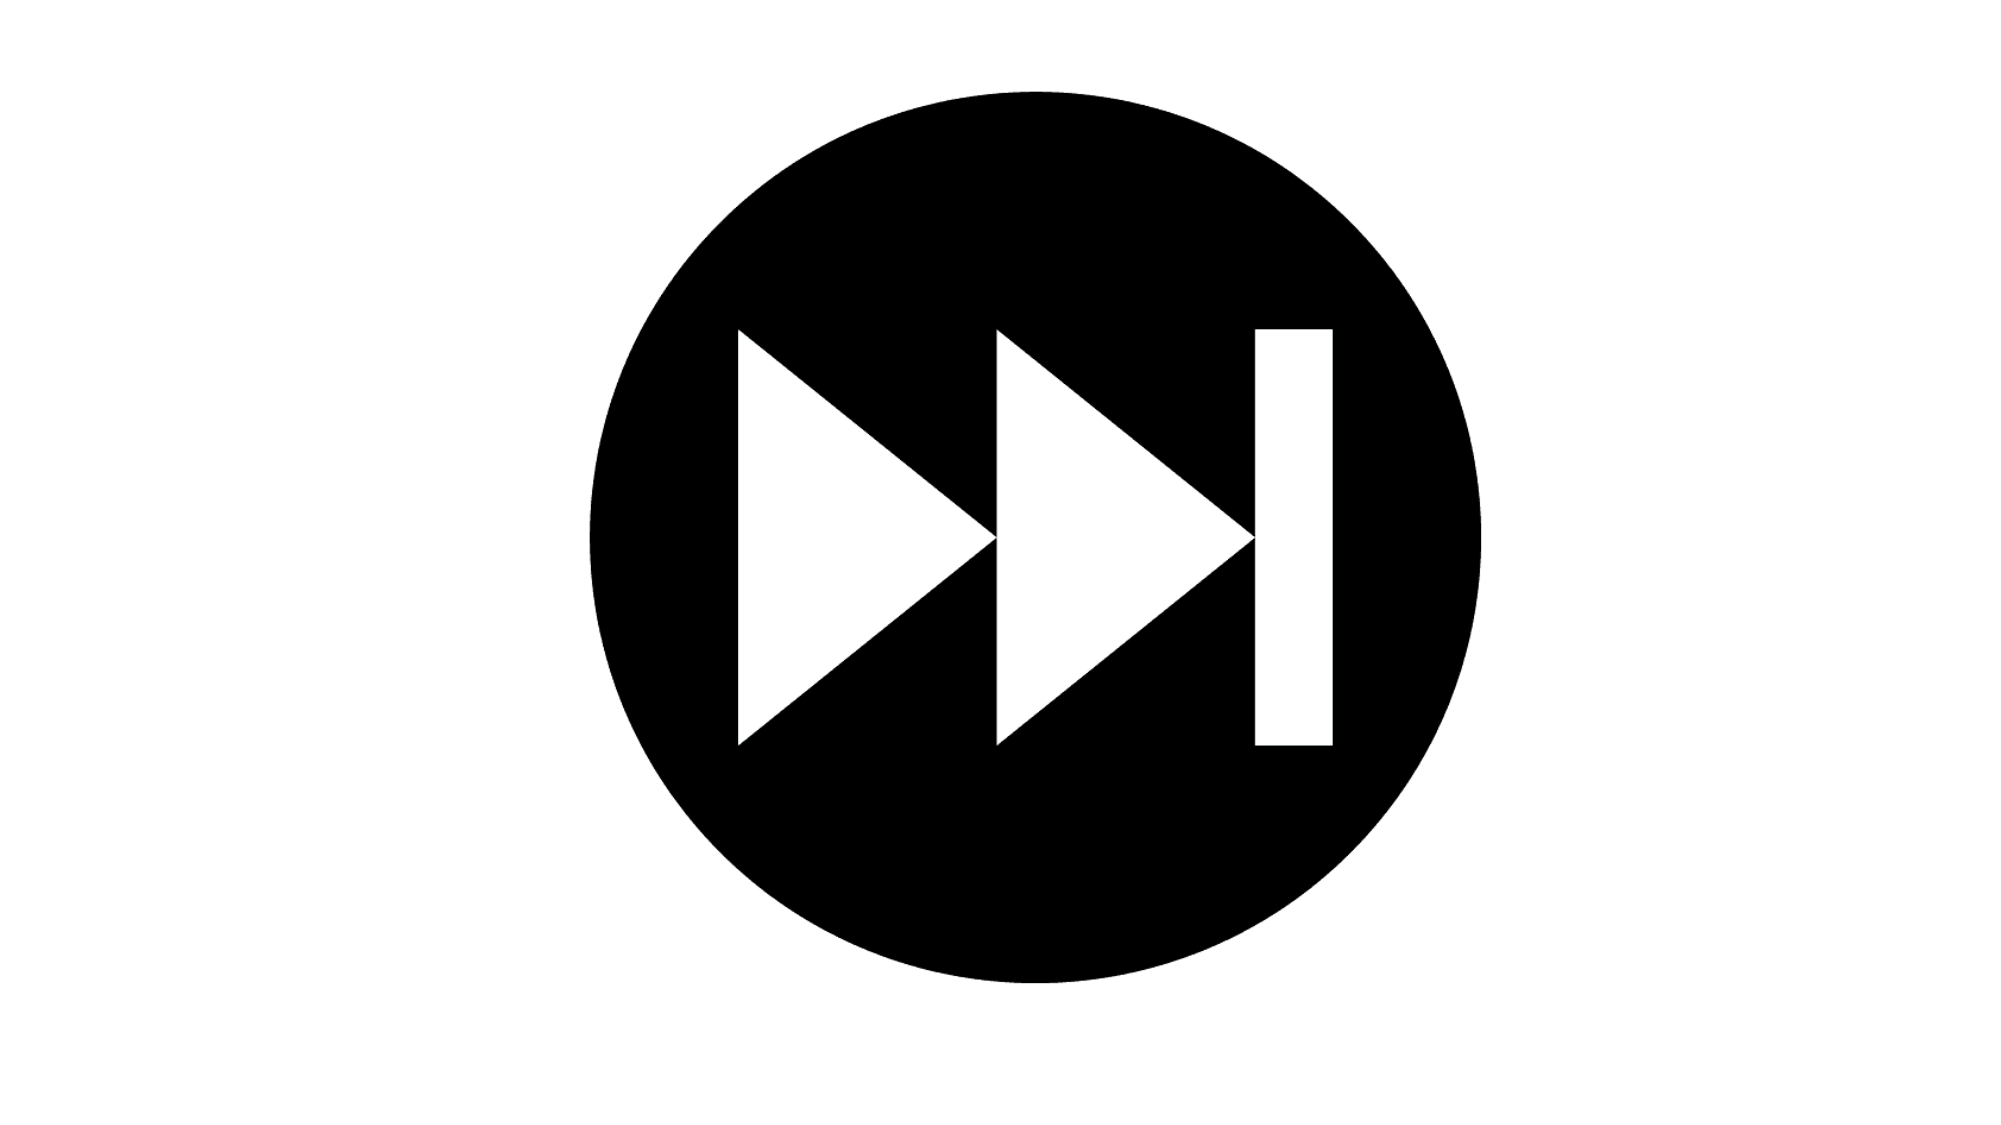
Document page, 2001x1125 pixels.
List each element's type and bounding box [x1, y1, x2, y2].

list [560, 62, 1511, 1013]
